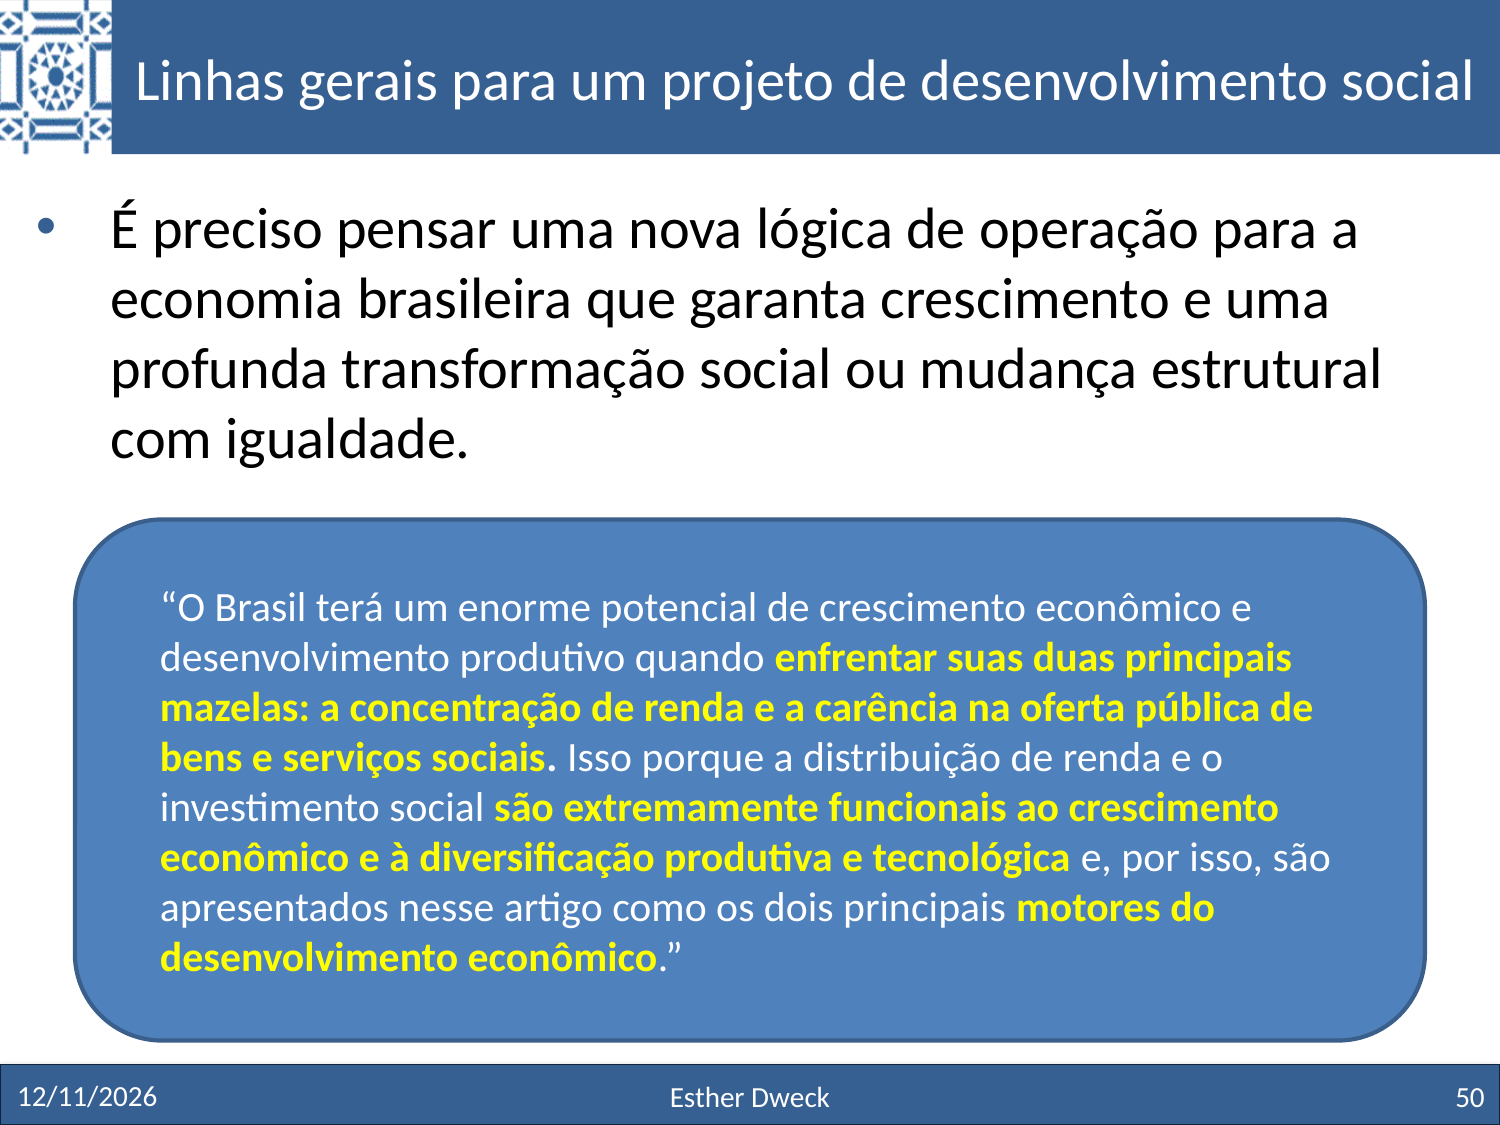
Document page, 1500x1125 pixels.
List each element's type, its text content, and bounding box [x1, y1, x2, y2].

title Linhas gerais para um projeto de desenvolvimento social [111, 0, 1500, 155]
text_box “O Brasil terá um enorme potencial de crescimento econômico e desenvolvimento produtivo quando enfrentar suas duas principais mazelas: a concentração de renda e a carência na oferta pública de bens e serviços sociais. Isso porque a distribuição de renda e o investimento social são extremamente funcionais ao crescimento econômico e à diversificação produtiva e tecnológica e, por isso, são apresentados nesse artigo como os dois principais motores do desenvolvimento econômico.” [72, 517, 1428, 1043]
list É preciso pensar uma nova lógica de operação para a economia brasileira que garanta crescimento e uma profunda transformação social ou mudança estrutural com igualdade. [20, 183, 1469, 1042]
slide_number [2, 1064, 353, 1125]
picture [0, 0, 111, 155]
footer Esther Dweck [512, 1065, 988, 1125]
slide_number 50 [1149, 1065, 1500, 1125]
